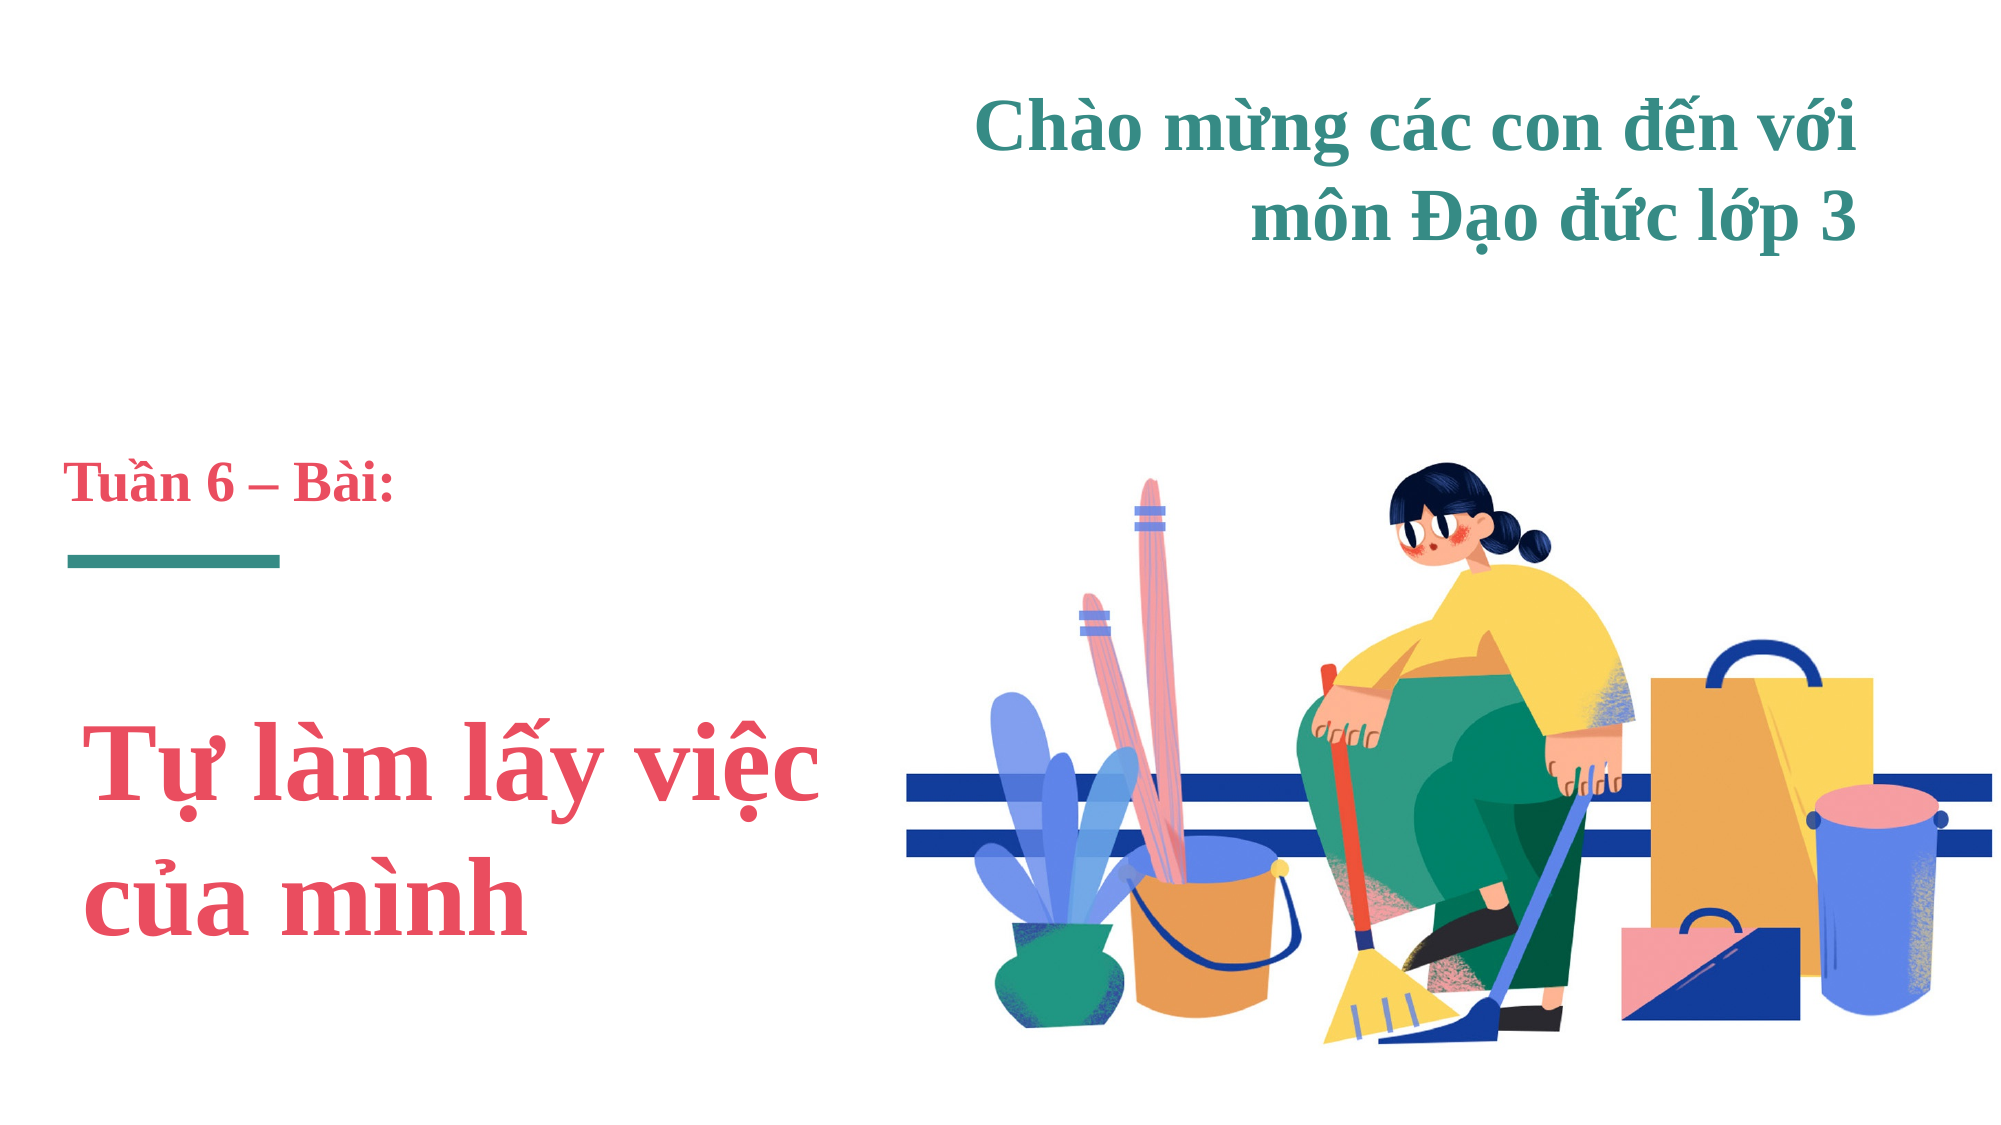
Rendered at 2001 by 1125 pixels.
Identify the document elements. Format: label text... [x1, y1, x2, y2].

text_box Tự làm lấy việc của mình [67, 680, 899, 965]
text_box Tuần 6 – Bài: [49, 436, 564, 521]
text_box [67, 554, 281, 569]
text_box Chào mừng các con đến với môn Đạo đức lớp 3 [958, 68, 1873, 263]
picture [899, 299, 2000, 1125]
